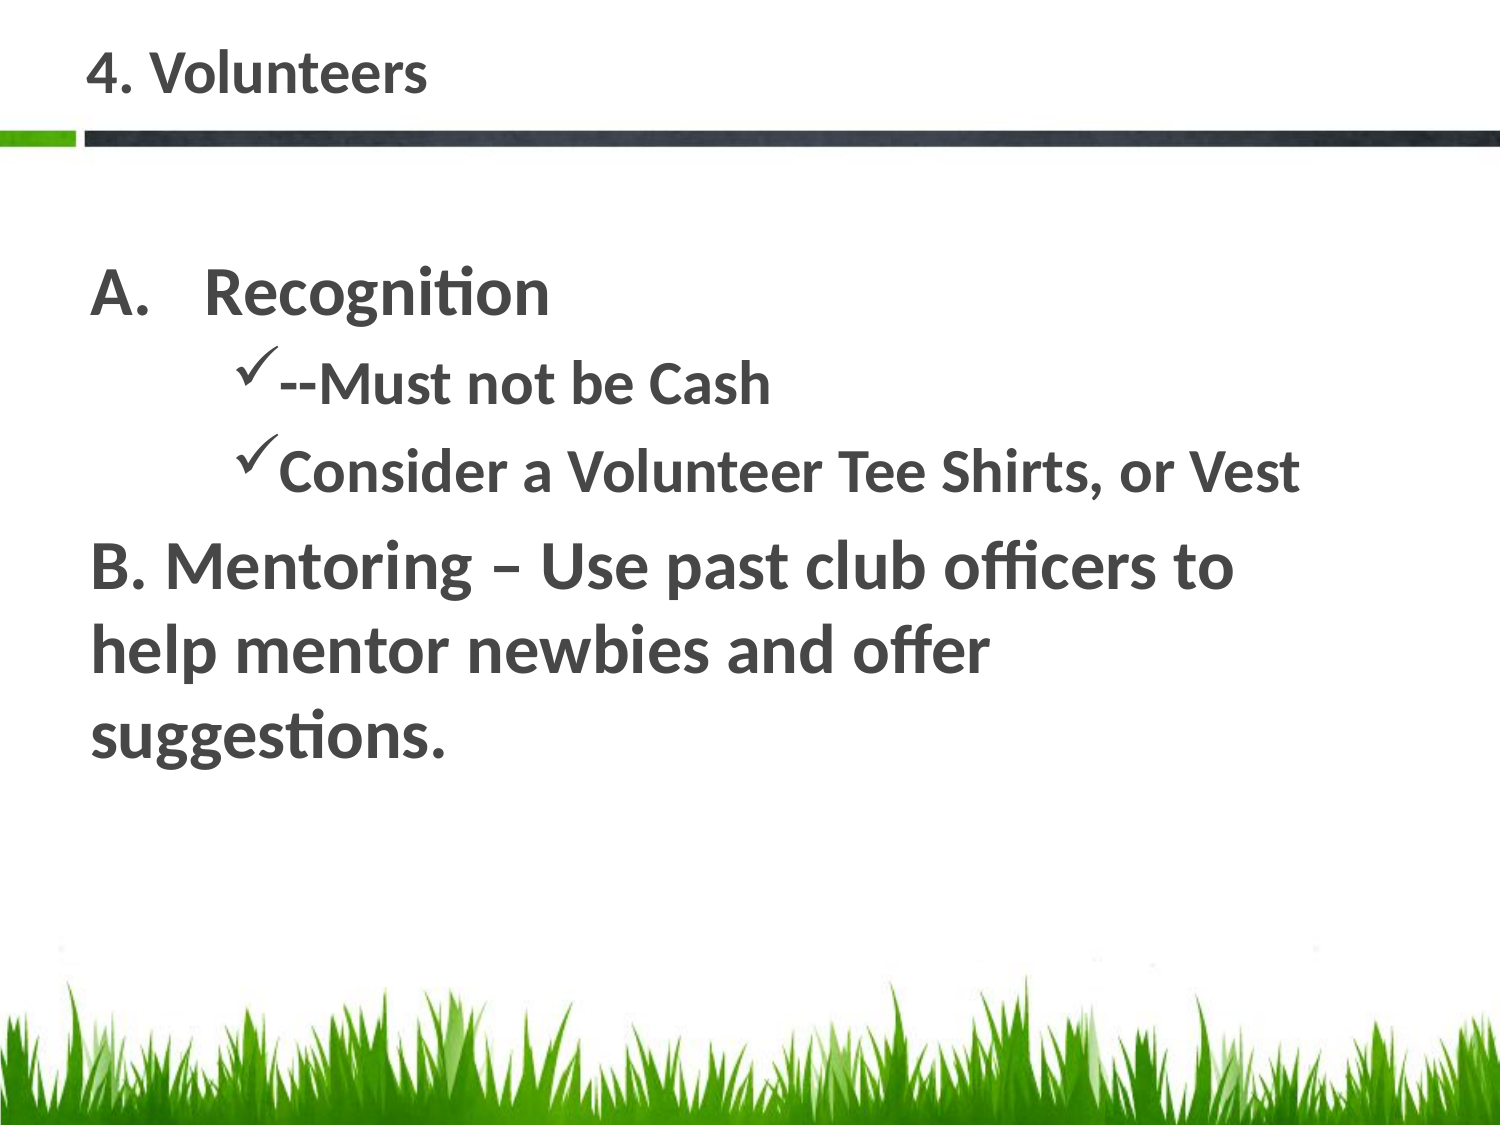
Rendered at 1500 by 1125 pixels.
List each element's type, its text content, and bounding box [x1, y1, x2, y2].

title 4. Volunteers [71, 12, 1450, 125]
list Recognition --Must not be Cash Consider a Volunteer Tee Shirts, or Vest B. Mentoring – Use past club officers to help mentor newbies and offer suggestions. [75, 237, 1425, 980]
picture [0, 0, 1500, 1125]
